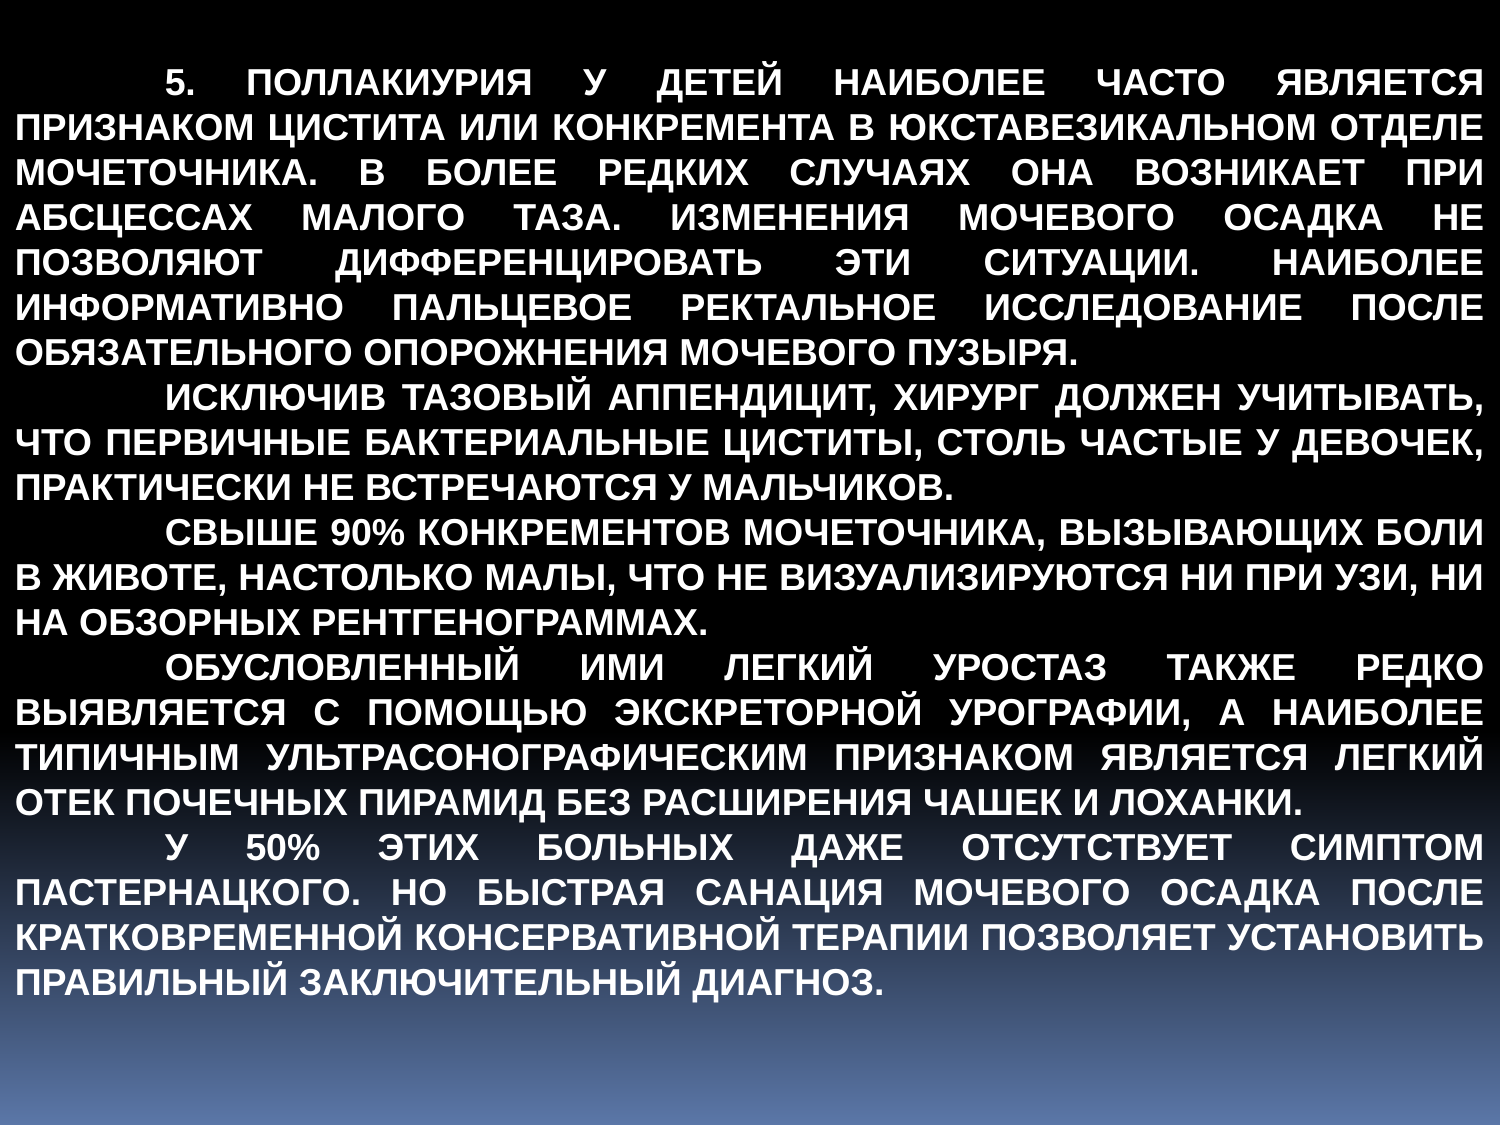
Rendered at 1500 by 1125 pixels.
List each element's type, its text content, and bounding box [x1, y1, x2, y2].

text_box 5. ПОЛЛАКИУРИЯ У ДЕТЕЙ НАИБОЛЕЕ ЧАСТО ЯВЛЯЕТСЯ ПРИЗНАКОМ ЦИСТИТА ИЛИ КОНКРЕМЕНТА В ЮКСТАВЕЗИКАЛЬНОМ ОТДЕЛЕ МОЧЕТОЧНИКА. В БОЛЕЕ РЕДКИХ СЛУЧАЯХ ОНА ВОЗНИКАЕТ ПРИ АБСЦЕССАХ МАЛОГО ТАЗА. ИЗМЕНЕНИЯ МОЧЕВОГО ОСАДКА НЕ ПОЗВОЛЯЮТ ДИФФЕРЕНЦИРОВАТЬ ЭТИ СИТУАЦИИ. НАИБОЛЕЕ ИНФОРМАТИВНО ПАЛЬЦЕВОЕ РЕКТАЛЬНОЕ ИССЛЕДОВАНИЕ ПОСЛЕ ОБЯЗАТЕЛЬНОГО ОПОРОЖНЕНИЯ МОЧЕВОГО ПУЗЫРЯ. ИСКЛЮЧИВ ТАЗОВЫЙ АППЕНДИЦИТ, ХИРУРГ ДОЛЖЕН УЧИТЫВАТЬ, ЧТО ПЕРВИЧНЫЕ БАКТЕРИАЛЬНЫЕ ЦИСТИТЫ, СТОЛЬ ЧАСТЫЕ У ДЕВОЧЕК, ПРАКТИЧЕСКИ НЕ ВСТРЕЧАЮТСЯ У МАЛЬЧИКОВ. СВЫШЕ 90% КОНКРЕМЕНТОВ МОЧЕТОЧНИКА, ВЫЗЫВАЮЩИХ БОЛИ В ЖИВОТЕ, НАСТОЛЬКО МАЛЫ, ЧТО НЕ ВИЗУАЛИЗИРУЮТСЯ НИ ПРИ УЗИ, НИ НА ОБЗОРНЫХ РЕНТГЕНОГРАММАХ. ОБУСЛОВЛЕННЫЙ ИМИ ЛЕГКИЙ УРОСТАЗ ТАКЖЕ РЕДКО ВЫЯВЛЯЕТСЯ С ПОМОЩЬЮ ЭКСКРЕТОРНОЙ УРОГРАФИИ, А НАИБОЛЕЕ ТИПИЧНЫМ УЛЬТРАСОНОГРАФИЧЕСКИМ ПРИЗНАКОМ ЯВЛЯЕТСЯ ЛЕГКИЙ ОТЕК ПОЧЕЧНЫХ ПИРАМИД БЕЗ РАСШИРЕНИЯ ЧАШЕК И ЛОХАНКИ. У 50% ЭТИХ БОЛЬНЫХ ДАЖЕ ОТСУТСТВУЕТ СИМПТОМ ПАСТЕРНАЦКОГО. НО БЫСТРАЯ САНАЦИЯ МОЧЕВОГО ОСАДКА ПОСЛЕ КРАТКОВРЕМЕННОЙ КОНСЕРВАТИВНОЙ ТЕРАПИИ ПОЗВОЛЯЕТ УСТАНОВИТЬ ПРАВИЛЬНЫЙ ЗАКЛЮЧИТЕЛЬНЫЙ ДИАГНОЗ. [0, 5, 1500, 1010]
